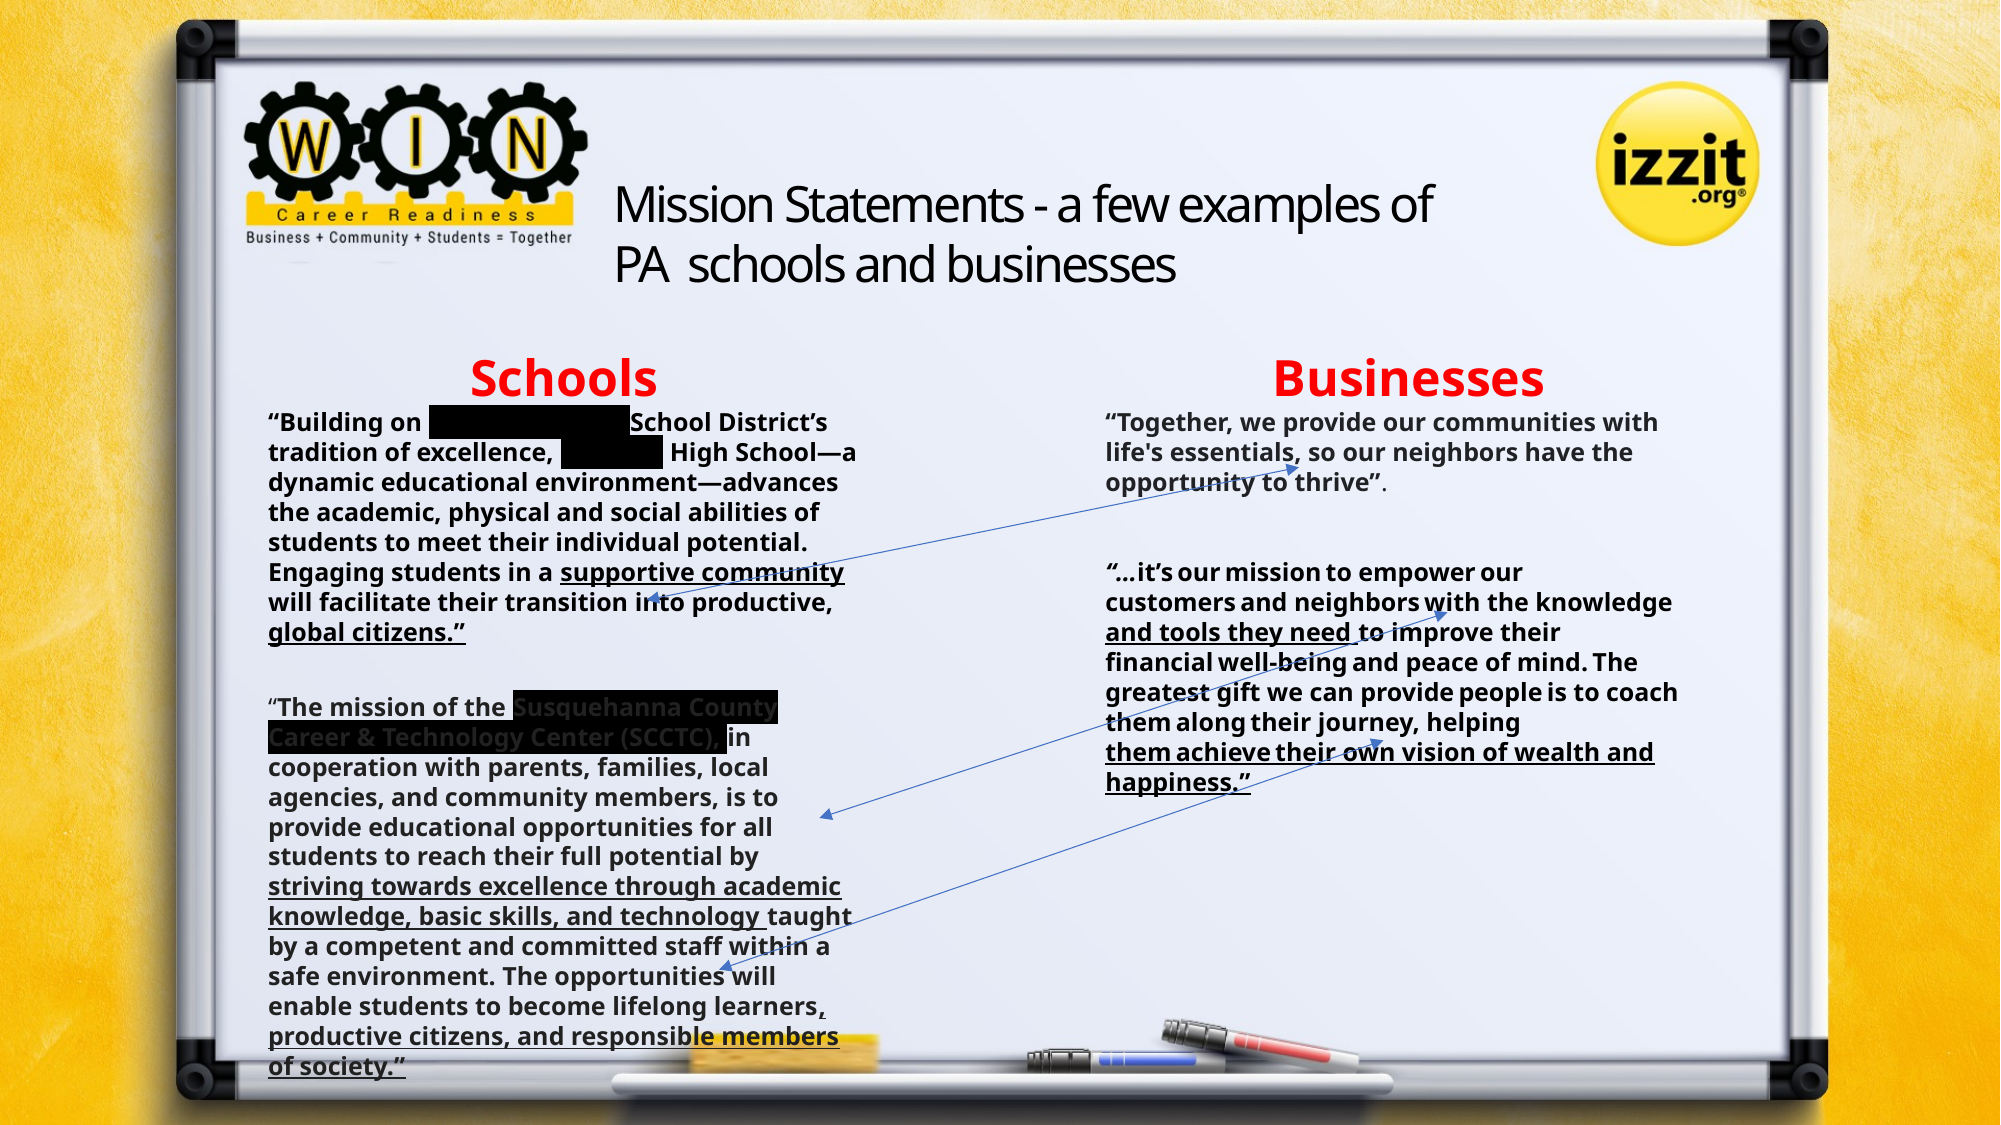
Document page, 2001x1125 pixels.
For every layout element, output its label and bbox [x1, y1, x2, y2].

text_box [719, 740, 1384, 970]
text_box [819, 612, 1448, 819]
text_box [646, 467, 1299, 600]
picture [0, 0, 2000, 1125]
